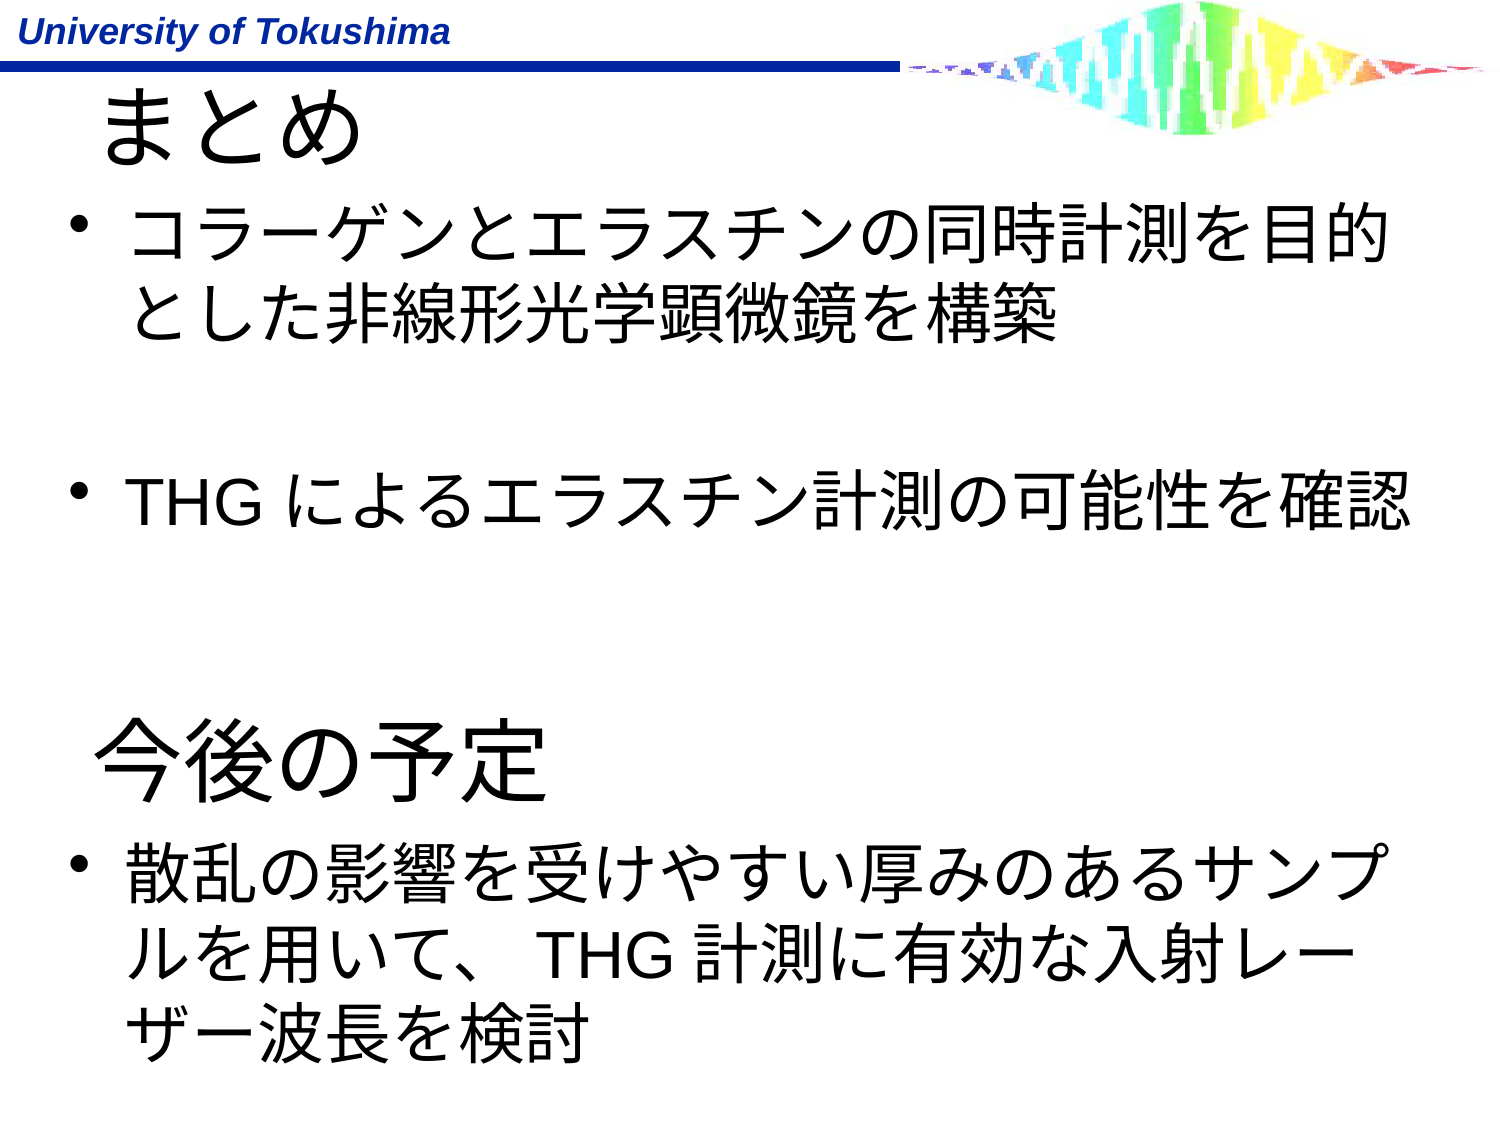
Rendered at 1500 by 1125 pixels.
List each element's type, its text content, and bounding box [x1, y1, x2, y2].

list コラーゲンとエラスチンの同時計測を目的とした非線形光学顕微鏡を構築 THGによるエラスチン計測の可能性を確認 散乱の影響を受けやすい厚みのあるサンプルを用いて、THG計測に有効な入射レーザー波長を検討 [52, 184, 1436, 978]
picture [900, 0, 1500, 138]
title まとめ [76, 30, 1352, 184]
text_box 今後の予定 [76, 696, 869, 821]
